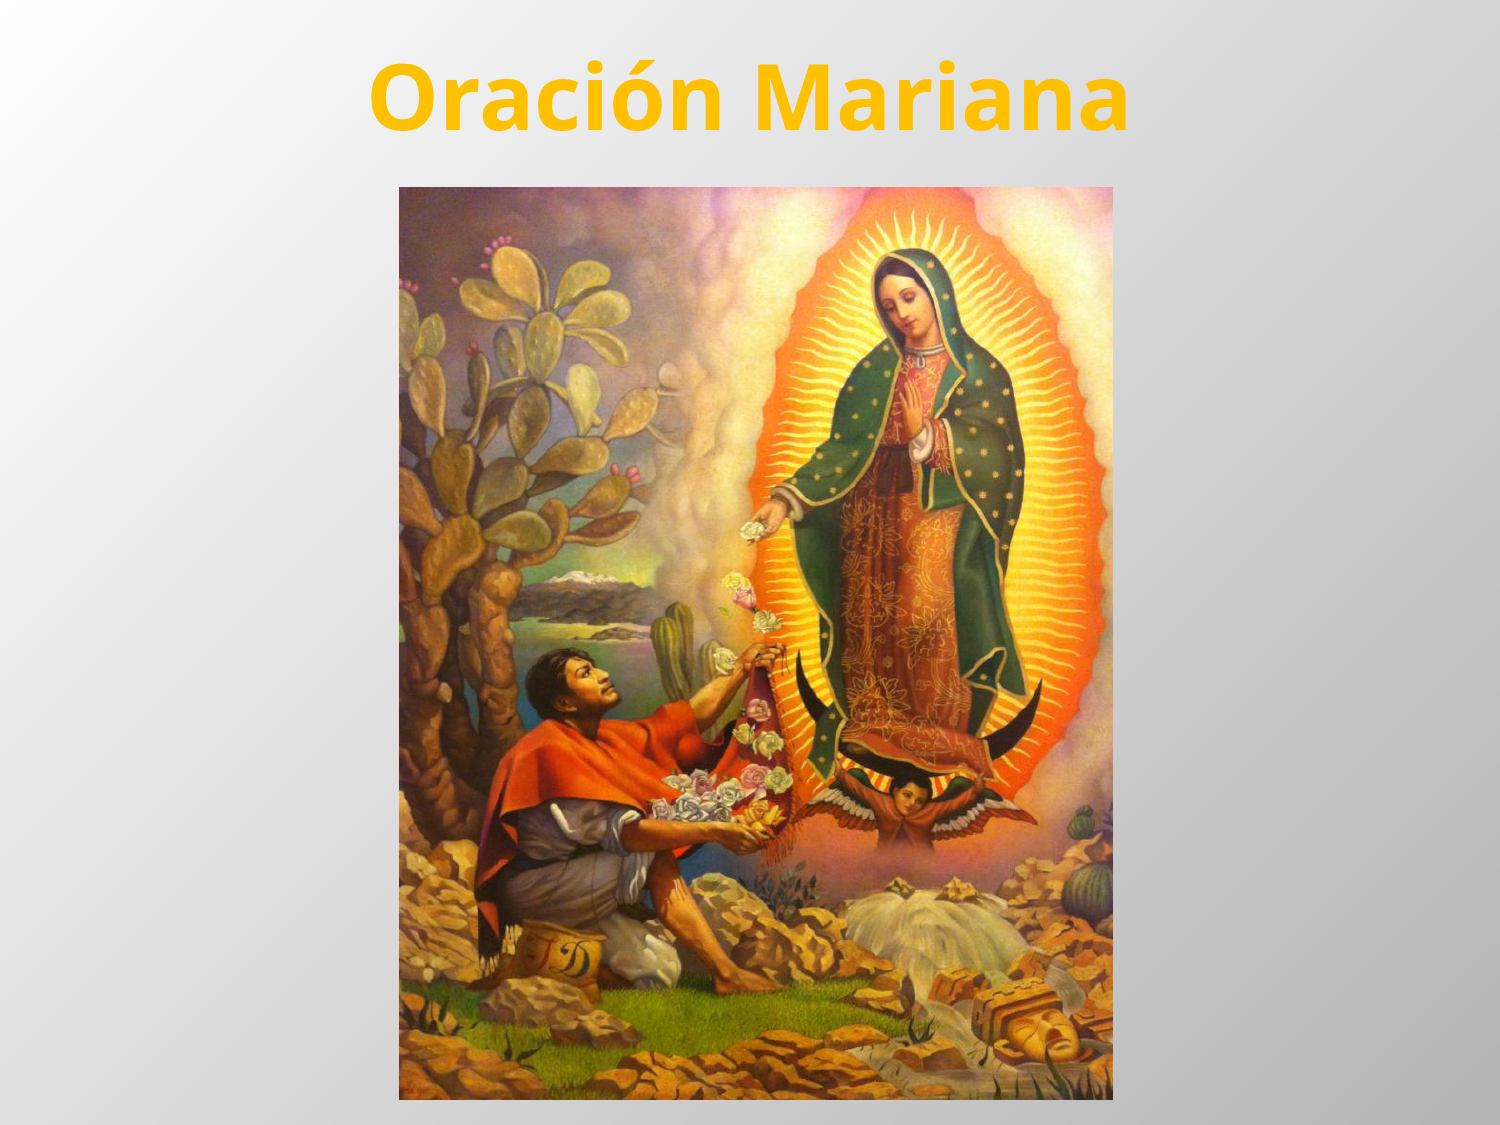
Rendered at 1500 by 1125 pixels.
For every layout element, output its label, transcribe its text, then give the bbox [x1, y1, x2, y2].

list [399, 187, 1113, 1101]
title Oración Mariana [75, 12, 1425, 175]
